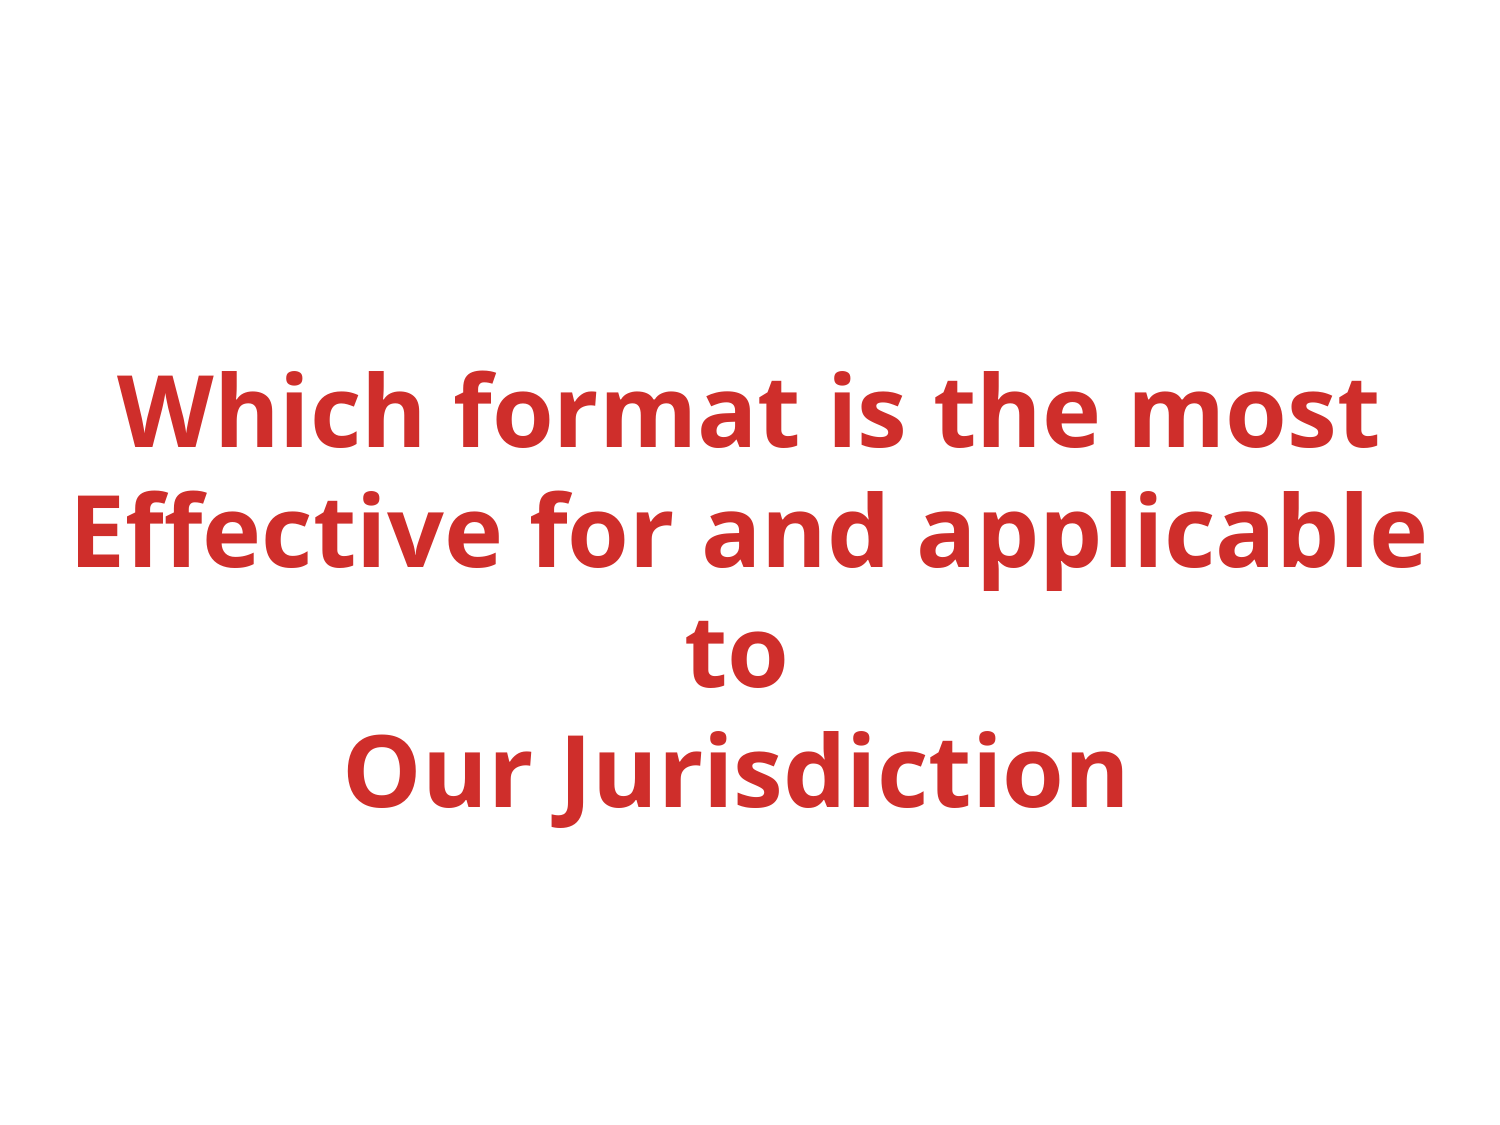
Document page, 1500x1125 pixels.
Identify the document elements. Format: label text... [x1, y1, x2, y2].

text_box Which format is the most Effective for and applicable to Our Jurisdiction [0, 339, 1500, 835]
